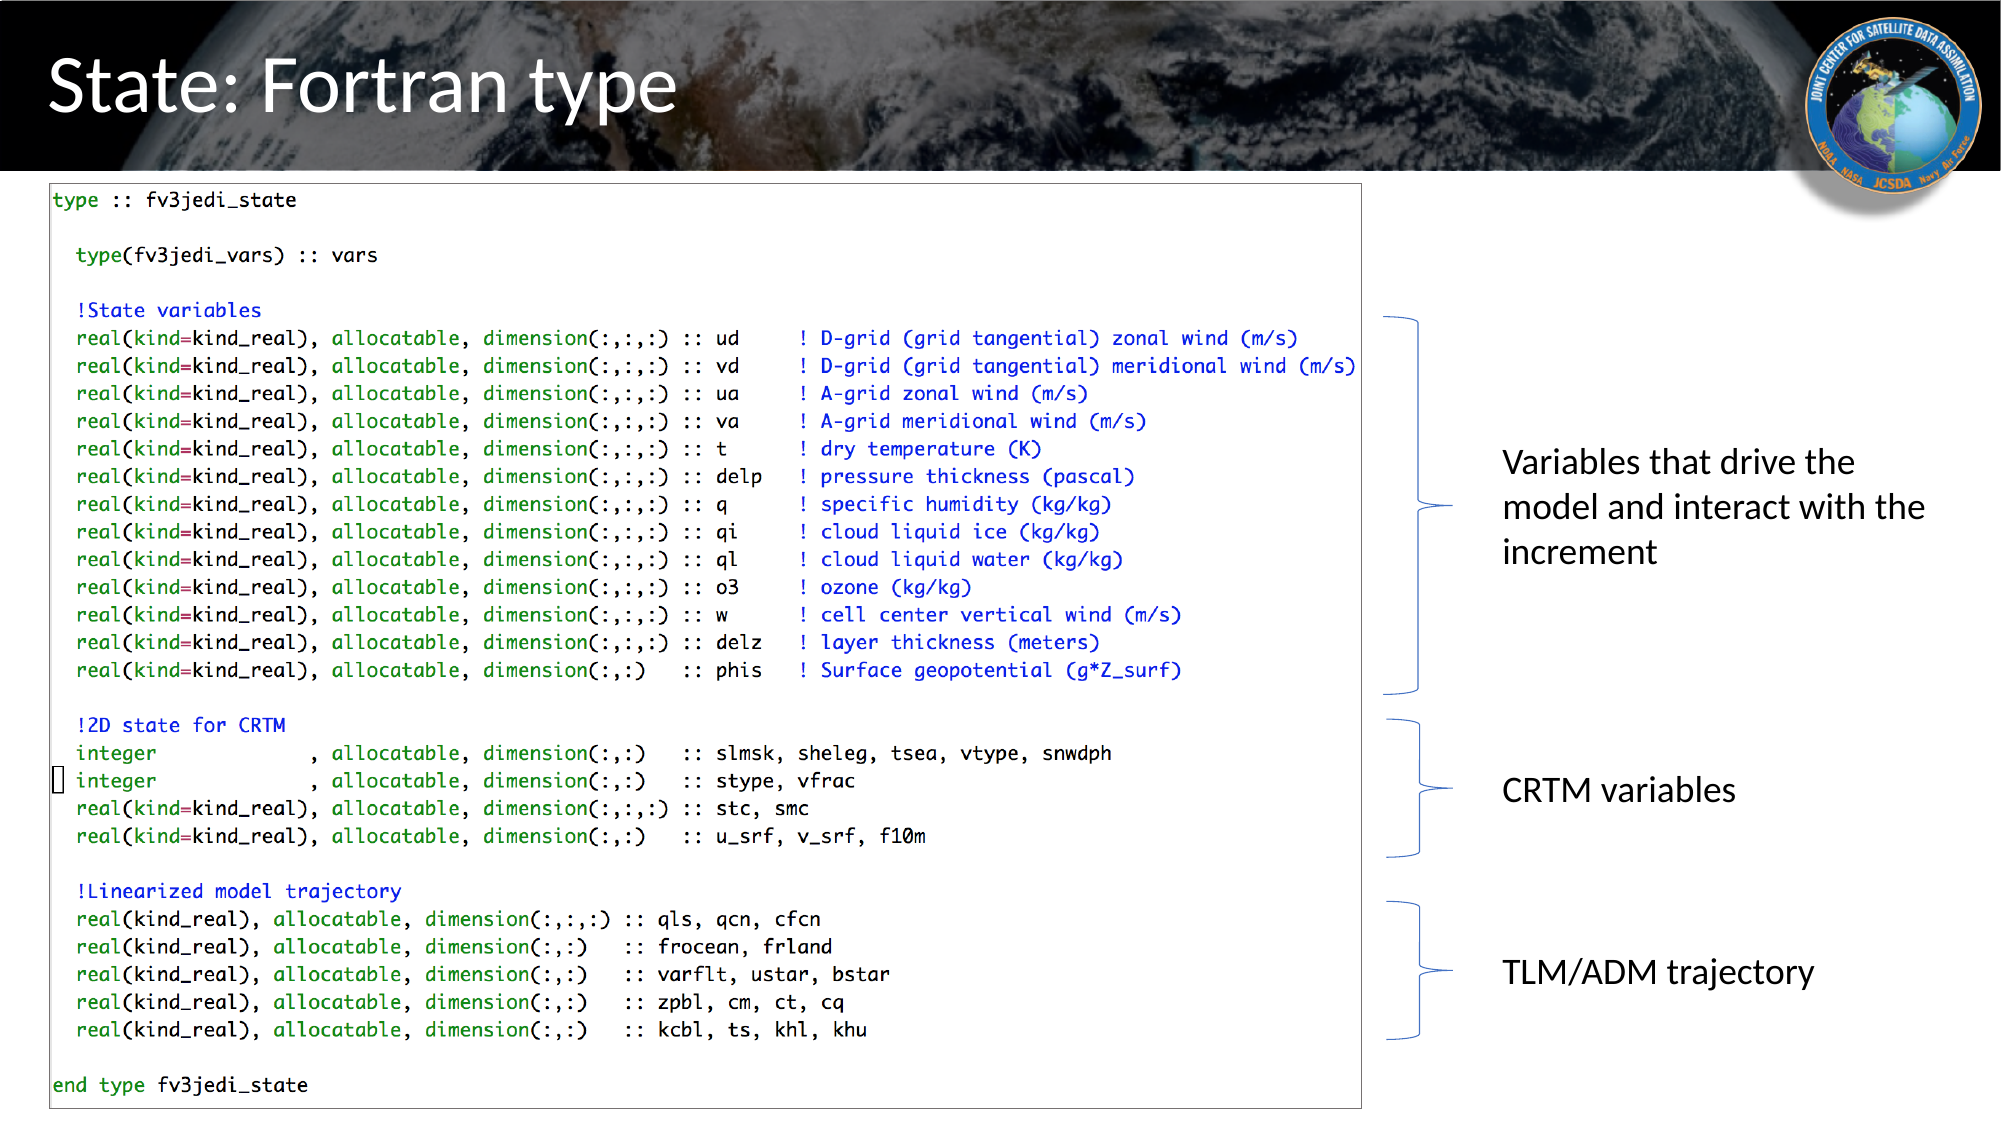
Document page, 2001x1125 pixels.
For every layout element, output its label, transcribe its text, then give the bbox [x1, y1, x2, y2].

text_box [1386, 718, 1453, 858]
text_box Variables that drive the model and interact with the increment [1487, 429, 1955, 580]
text_box [1383, 316, 1453, 695]
picture [0, 1, 2001, 224]
text_box TLM/ADM trajectory [1487, 940, 1955, 1000]
text_box CRTM variables [1487, 757, 1955, 818]
text_box [1386, 900, 1453, 1041]
picture [49, 183, 1362, 1109]
title State: Fortran type [32, 17, 1633, 154]
